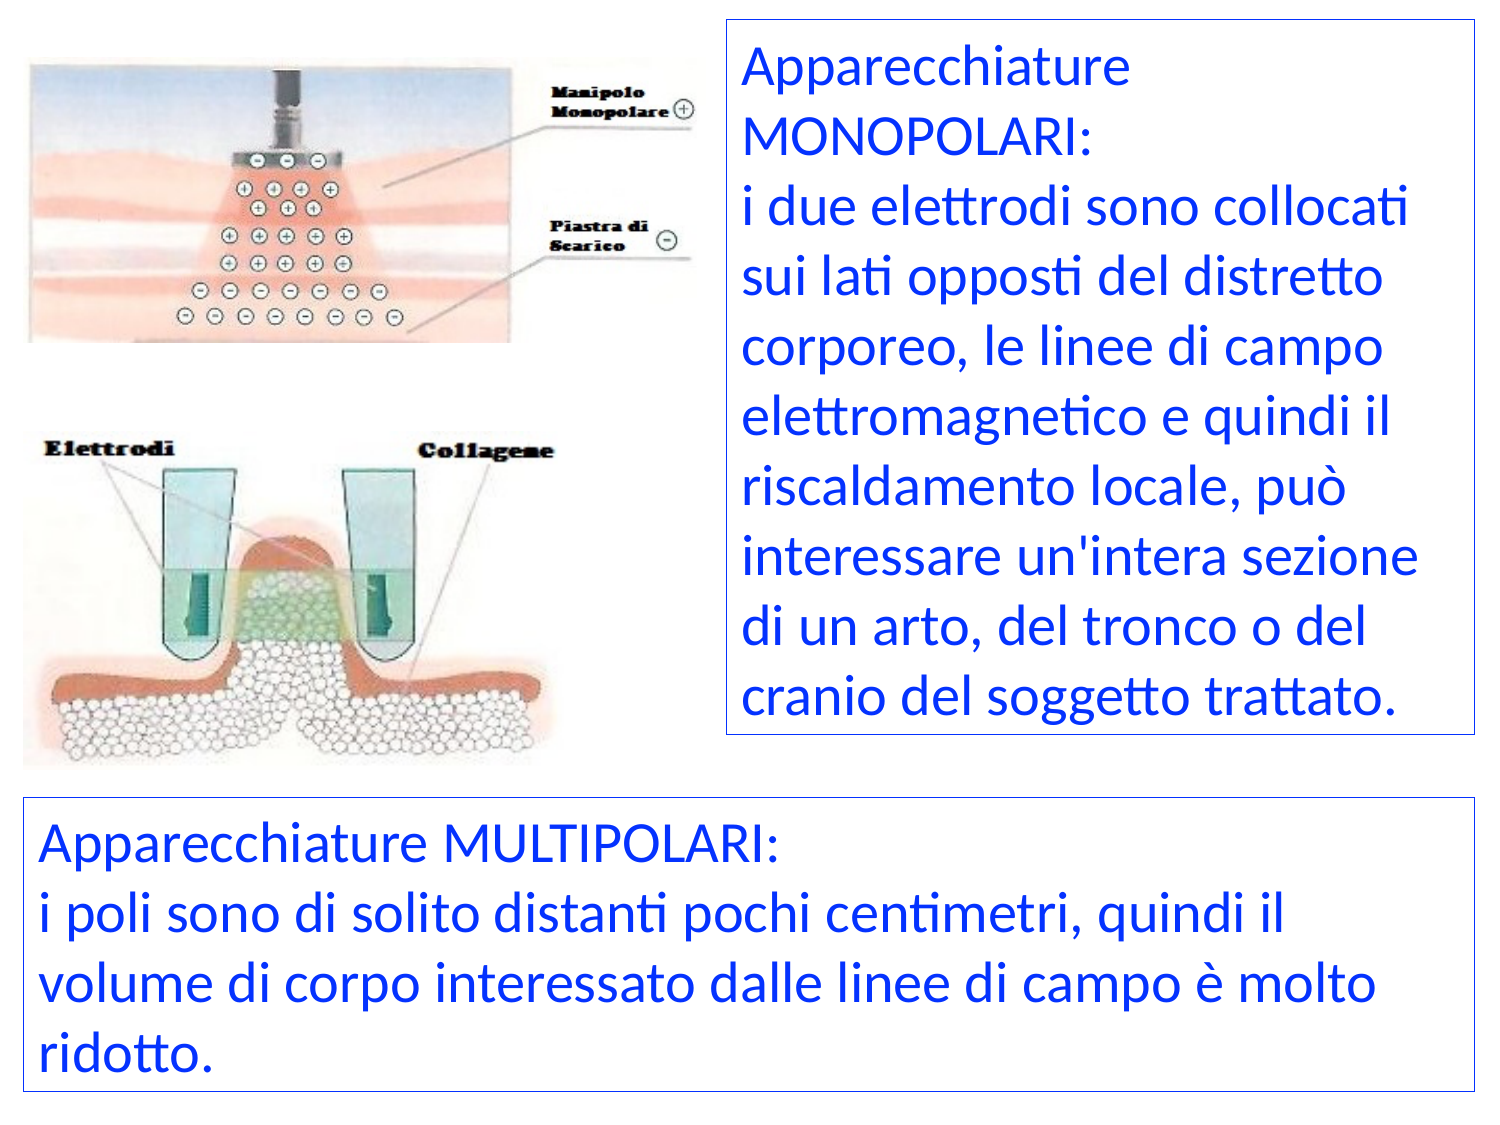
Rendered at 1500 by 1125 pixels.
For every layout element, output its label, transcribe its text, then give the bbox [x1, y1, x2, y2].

text_box Apparecchiature MONOPOLARI: i due elettrodi sono collocati sui lati opposti del distretto corporeo, le linee di campo elettromagnetico e quindi il riscaldamento locale, può interessare un'intera sezione di un arto, del tronco o del cranio del soggetto trattato. [726, 19, 1475, 735]
picture [23, 57, 706, 343]
picture [23, 431, 568, 770]
text_box Apparecchiature MULTIPOLARI: i poli sono di solito distanti pochi centimetri, quindi il volume di corpo interessato dalle linee di campo è molto ridotto. [23, 797, 1475, 1092]
